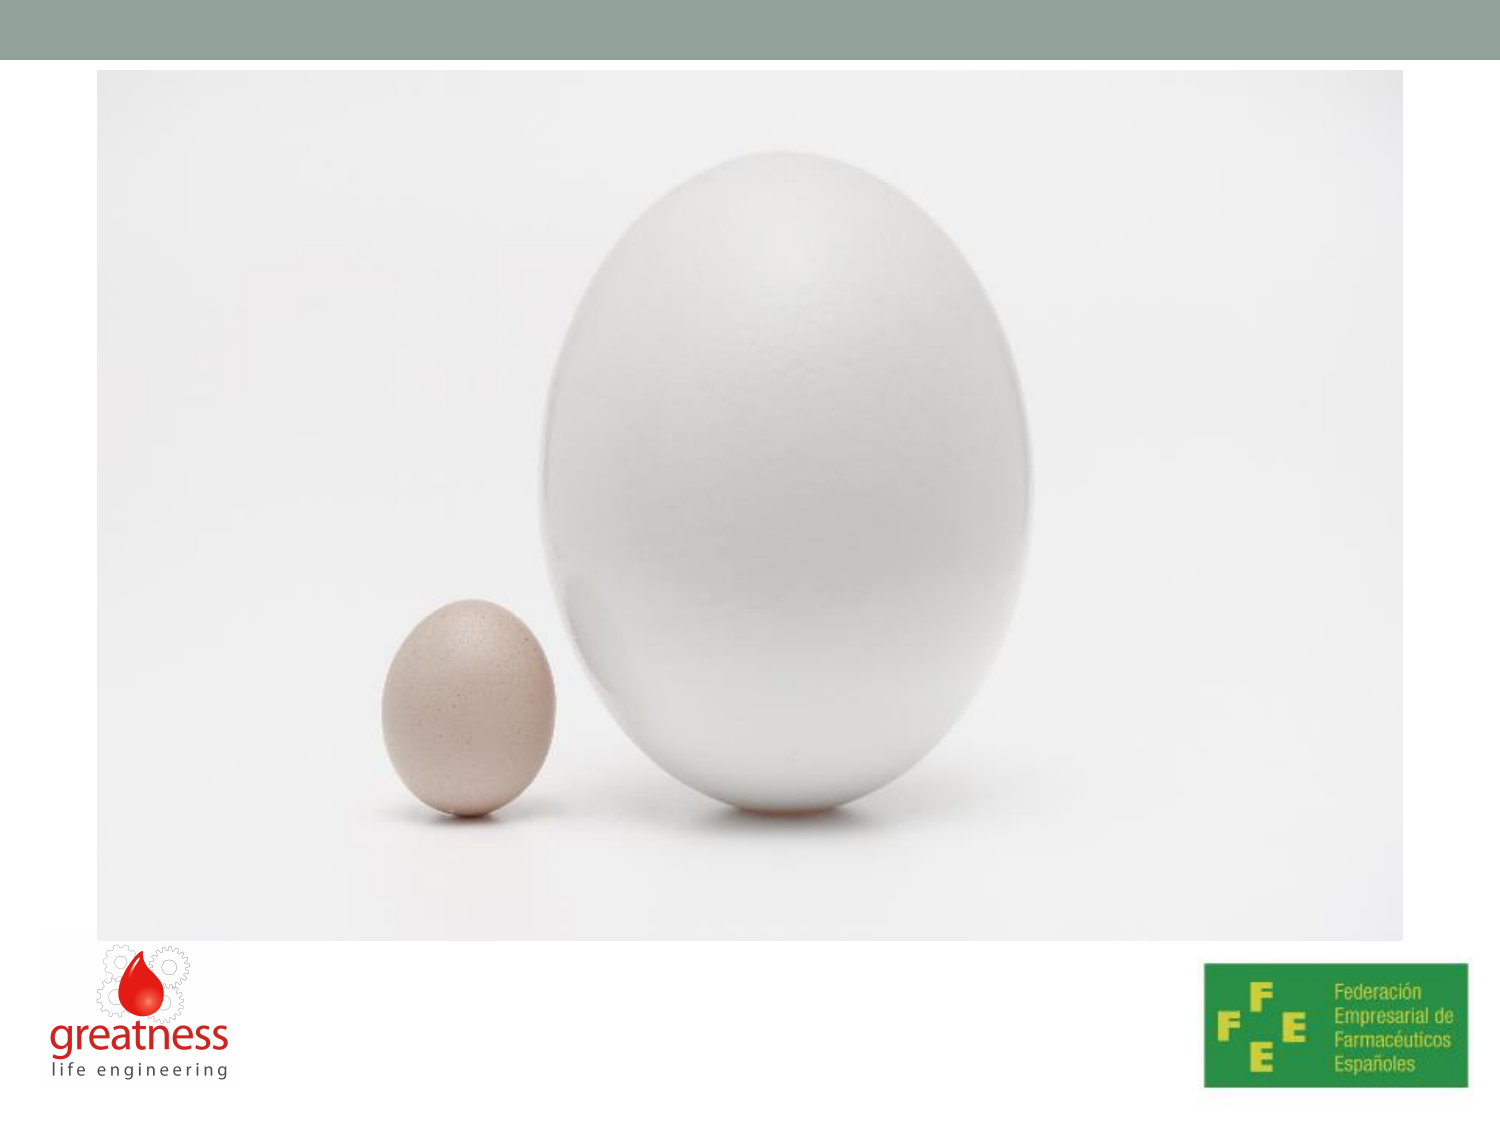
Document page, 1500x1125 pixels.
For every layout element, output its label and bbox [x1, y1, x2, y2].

picture [97, 70, 1500, 1121]
